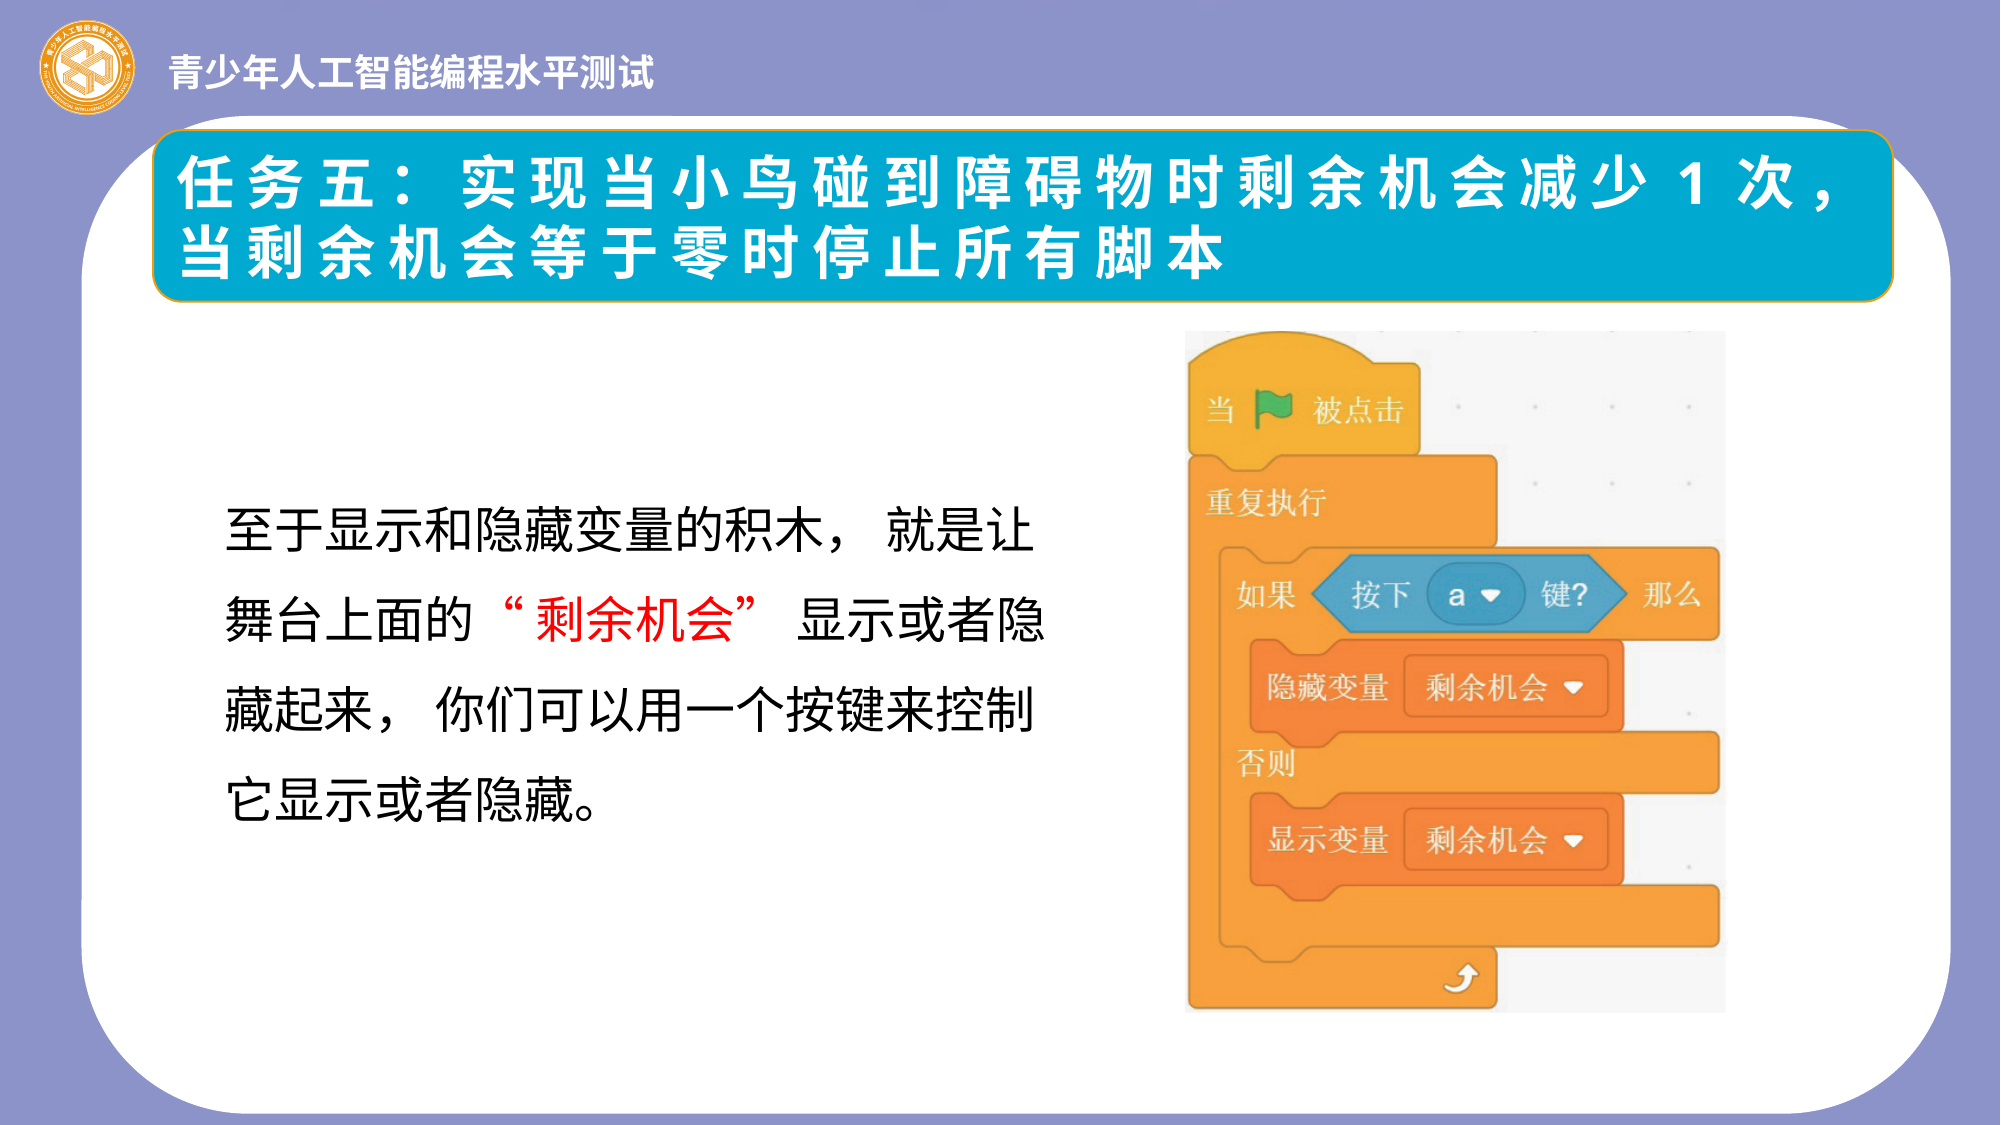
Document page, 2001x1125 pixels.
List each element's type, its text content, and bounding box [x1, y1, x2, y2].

text_box 至于显示和隐藏变量的积木， 就是让舞台上面的“ 剩余机会” 显示或者隐藏起来， 你们可以用一个按键来控制它显示或者隐藏。 [224, 468, 1062, 829]
text_box 任务五：实现当小鸟碰到障碍物时剩余机会减少1次，当剩余机会等于零时停止所有脚本 [152, 129, 1895, 303]
picture [0, 0, 2000, 1125]
